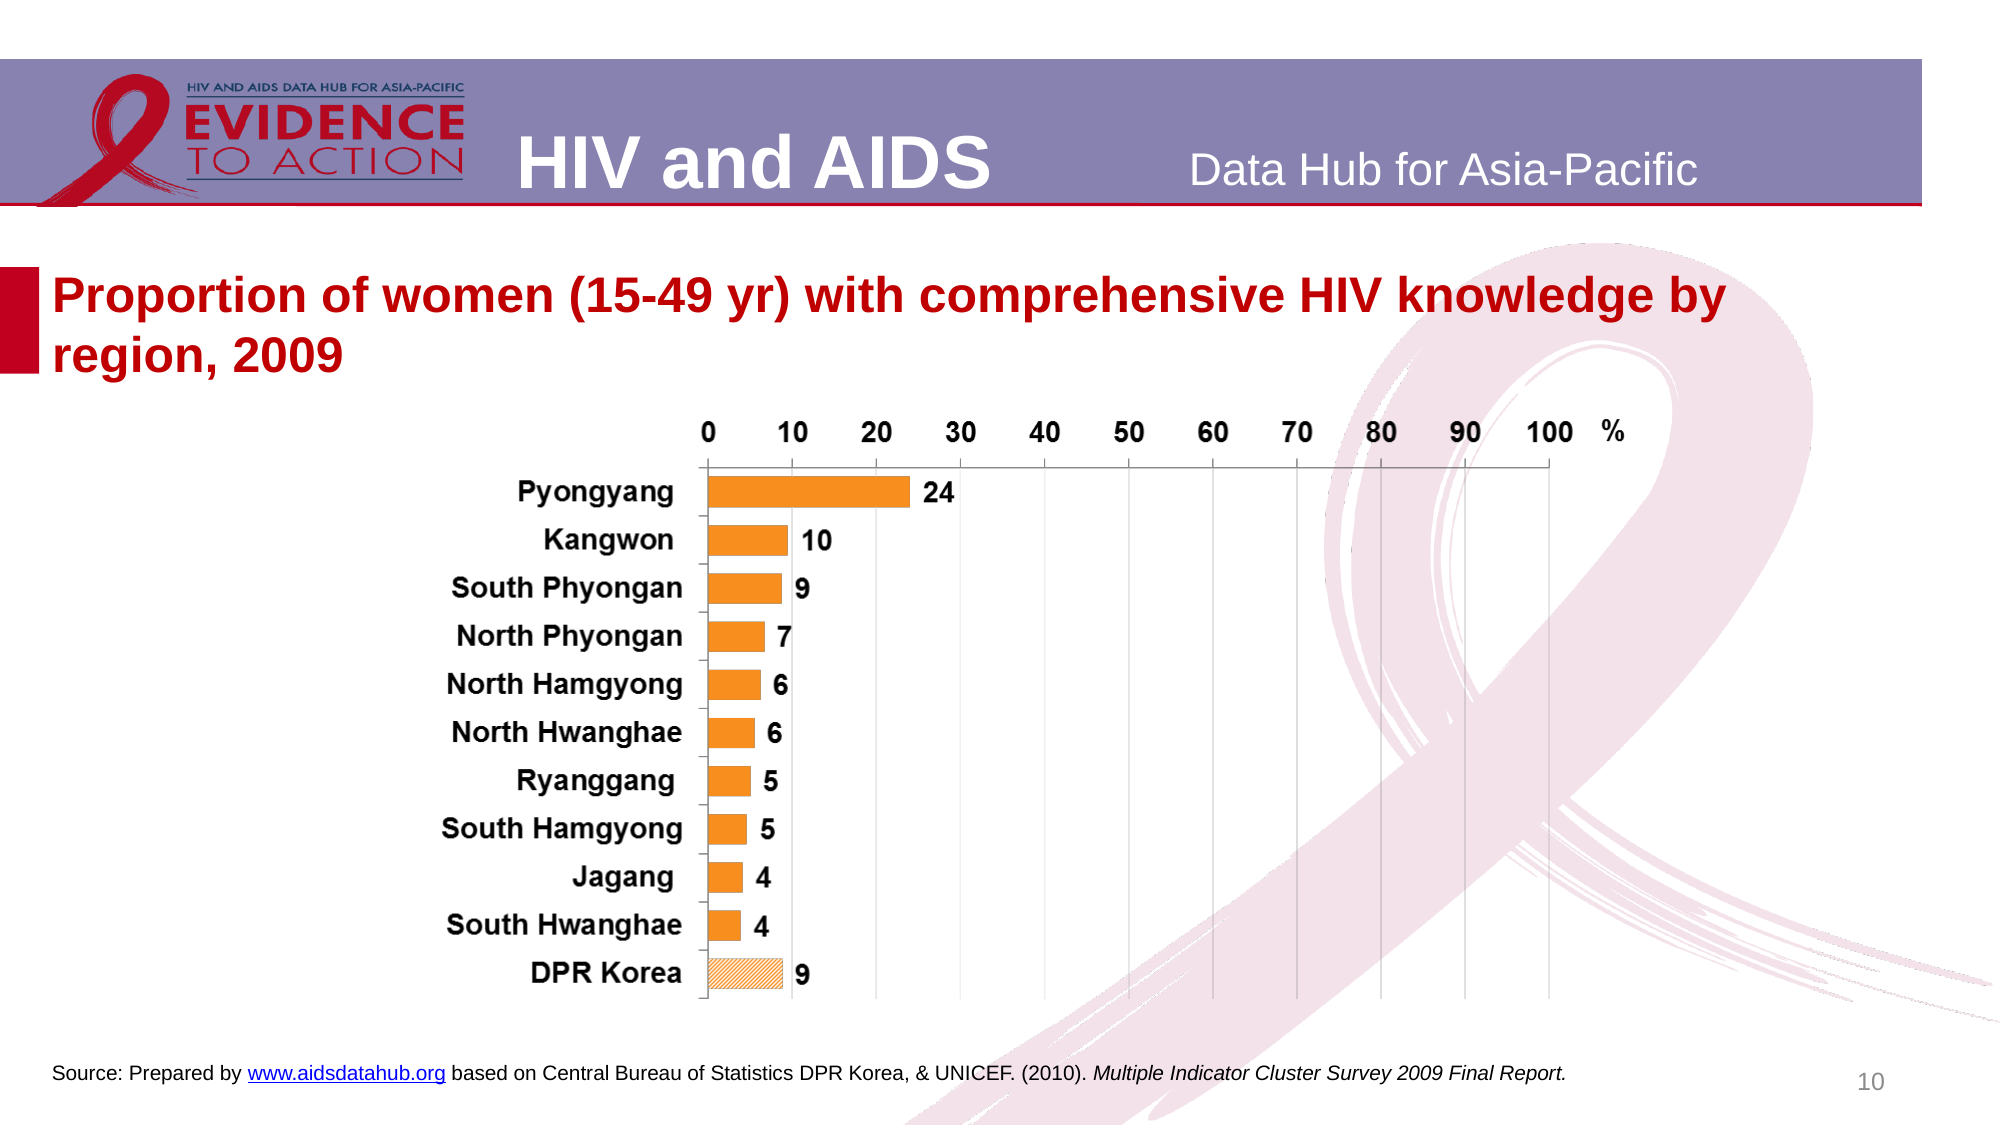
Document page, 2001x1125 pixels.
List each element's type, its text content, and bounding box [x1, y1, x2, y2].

text_box Source: Prepared by www.aidsdatahub.org based on Central Bureau of Statistics DPR Korea, & UNICEF. (2010). Multiple Indicator Cluster Survey 2009 Final Report. [37, 1052, 1650, 1092]
title Proportion of women (15-49 yr) with comprehensive HIV knowledge by region, 2009 [37, 255, 1875, 338]
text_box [282, 388, 1706, 1061]
picture [11, 74, 469, 207]
picture [706, 181, 2000, 1125]
slide_number 10 [1781, 1042, 1900, 1103]
